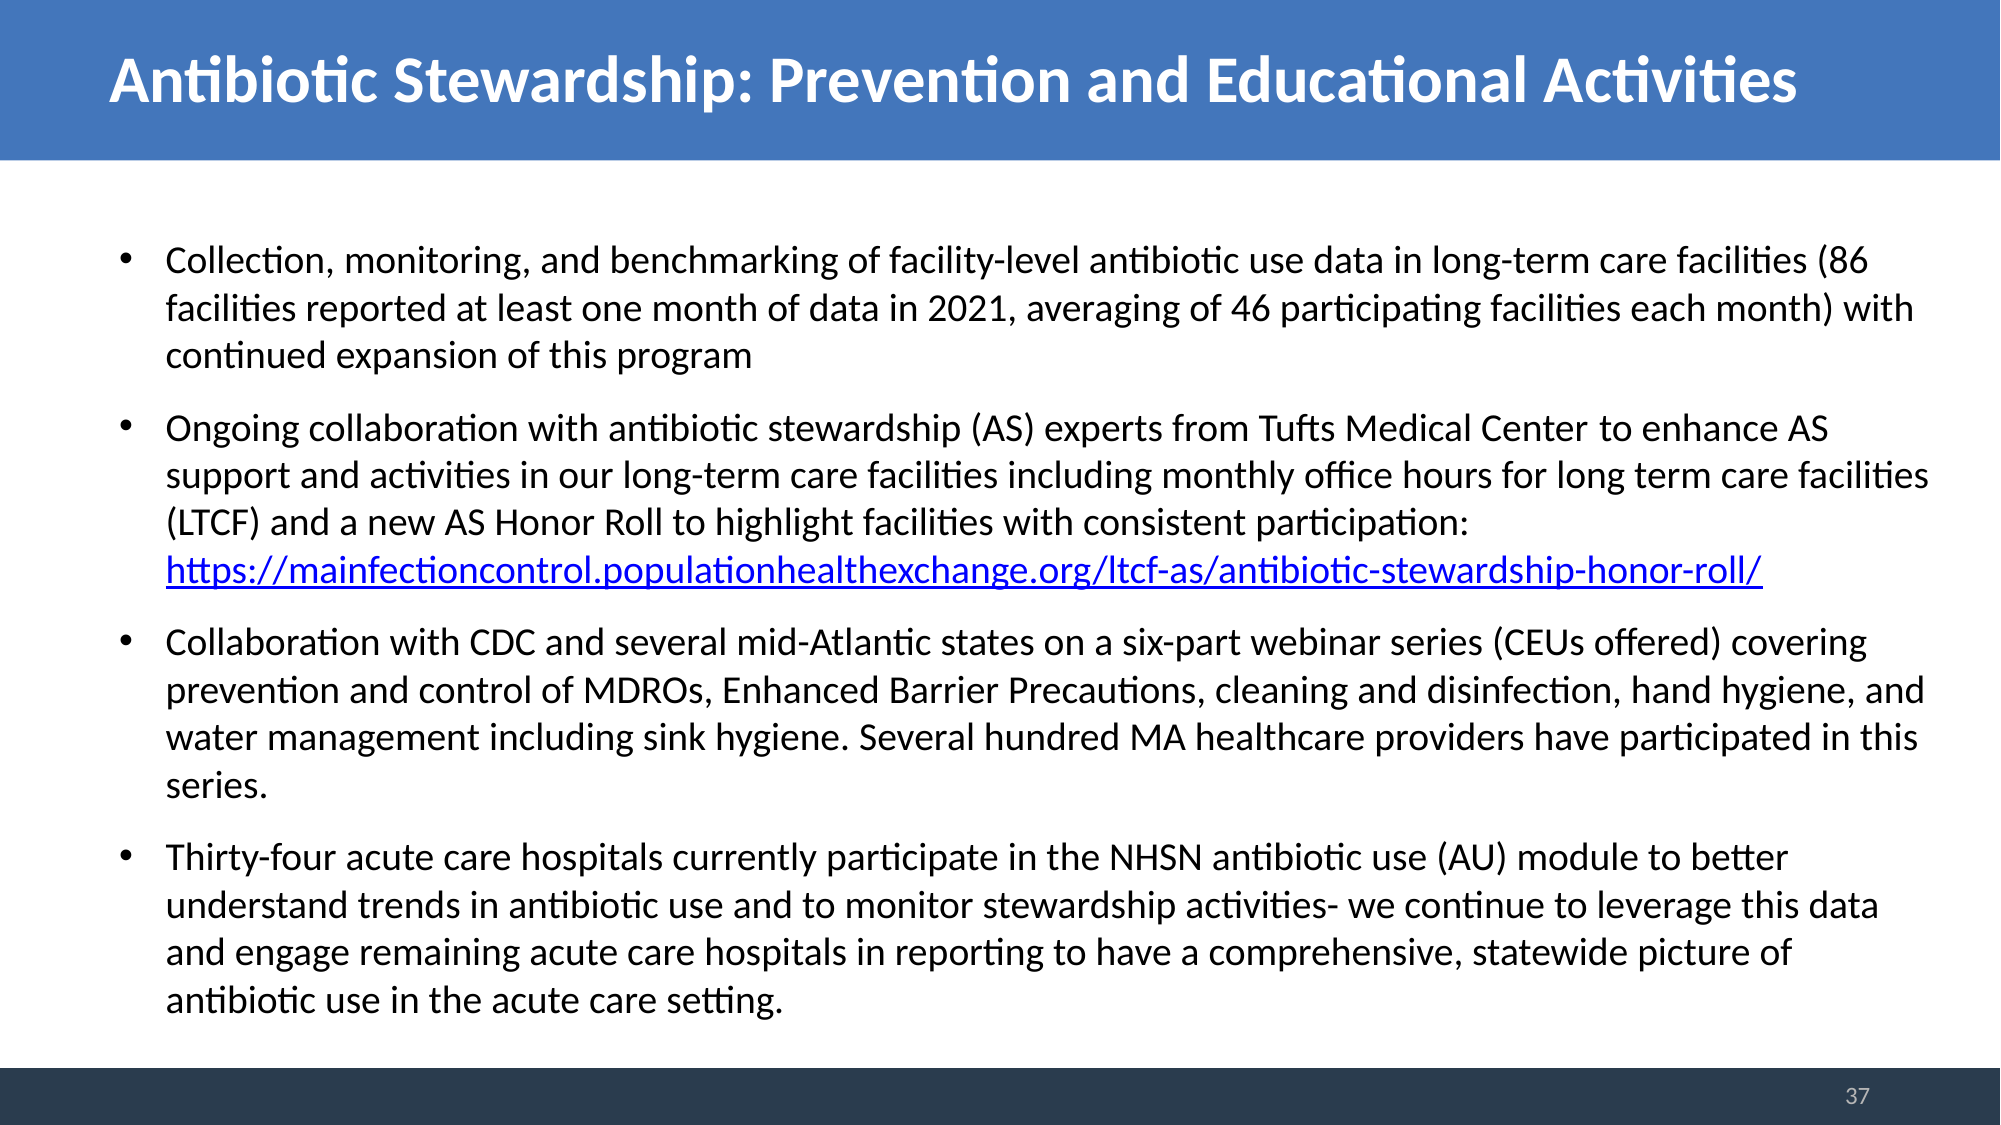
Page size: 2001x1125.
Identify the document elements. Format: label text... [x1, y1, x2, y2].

list Collection, monitoring, and benchmarking of facility-level antibiotic use data in long-term care facilities (86 facilities reported at least one month of data in 2021, averaging of 46 participating facilities each month) with continued expansion of this program Ongoing collaboration with antibiotic stewardship (AS) experts from Tufts Medical Center to enhance AS support and activities in our long-term care facilities including monthly office hours for long term care facilities (LTCF) and a new AS Honor Roll to highlight facilities with consistent participation: https://mainfectioncontrol.populationhealthexchange.org/ltcf-as/antibiotic-stewardship-honor-roll/ Collaboration with CDC and several mid-Atlantic states on a six-part webinar series (CEUs offered) covering prevention and control of MDROs, Enhanced Barrier Precautions, cleaning and disinfection, hand hygiene, and water management including sink hygiene. Several hundred MA healthcare providers have participated in this series. Thirty-four acute care hospitals currently participate in the NHSN antibiotic use (AU) module to better understand trends in antibiotic use and to monitor stewardship activities- we continue to leverage this data and engage remaining acute care hospitals in reporting to have a comprehensive, statewide picture of antibiotic use in the acute care setting. [94, 226, 1962, 1067]
text_box Antibiotic Stewardship: Prevention and Educational Activities [94, 9, 1895, 153]
slide_number 37 [1436, 1065, 1886, 1125]
